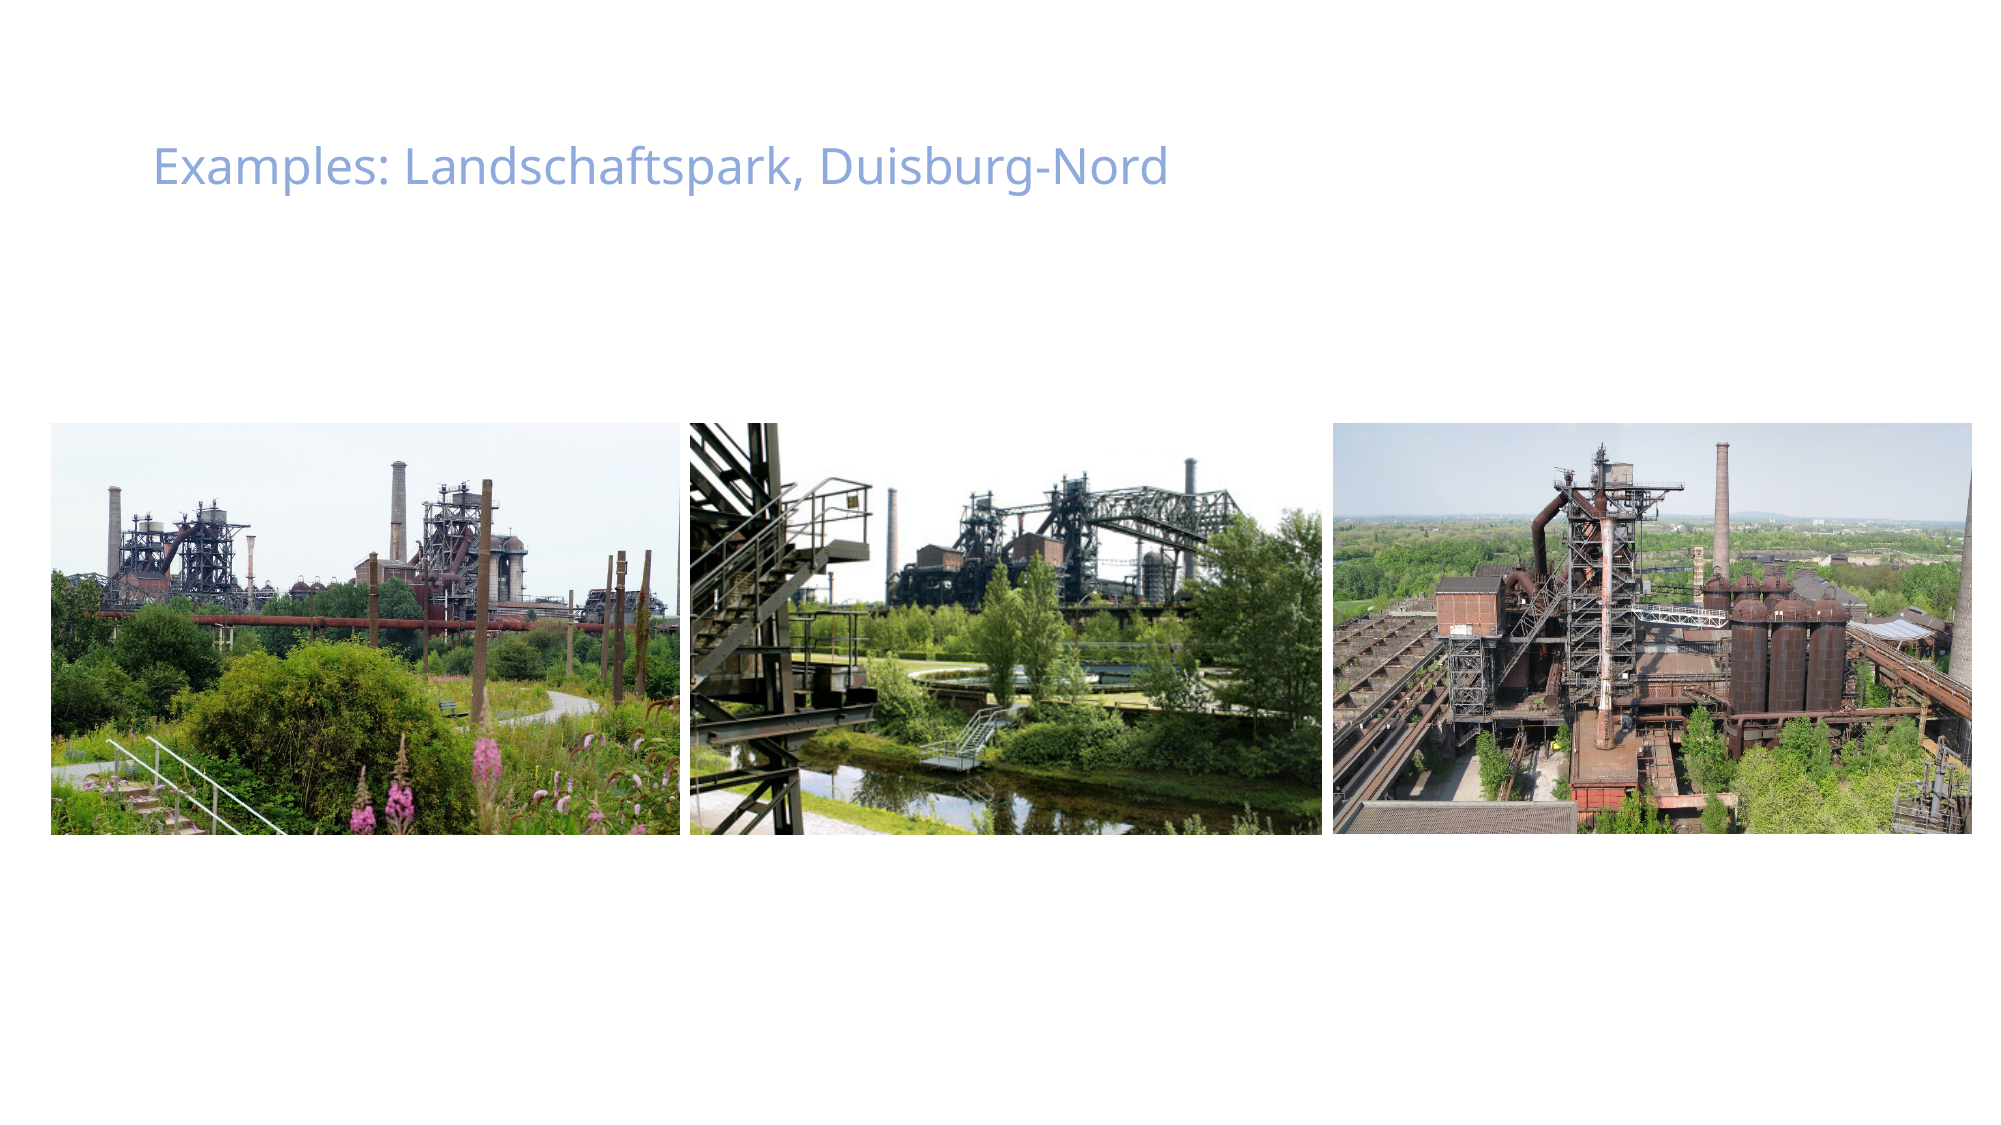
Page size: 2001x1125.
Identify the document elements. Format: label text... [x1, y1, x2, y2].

picture [690, 423, 1322, 835]
picture [1333, 423, 1972, 834]
title Examples: Landschaftspark, Duisburg-Nord [137, 59, 1863, 278]
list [51, 423, 680, 835]
